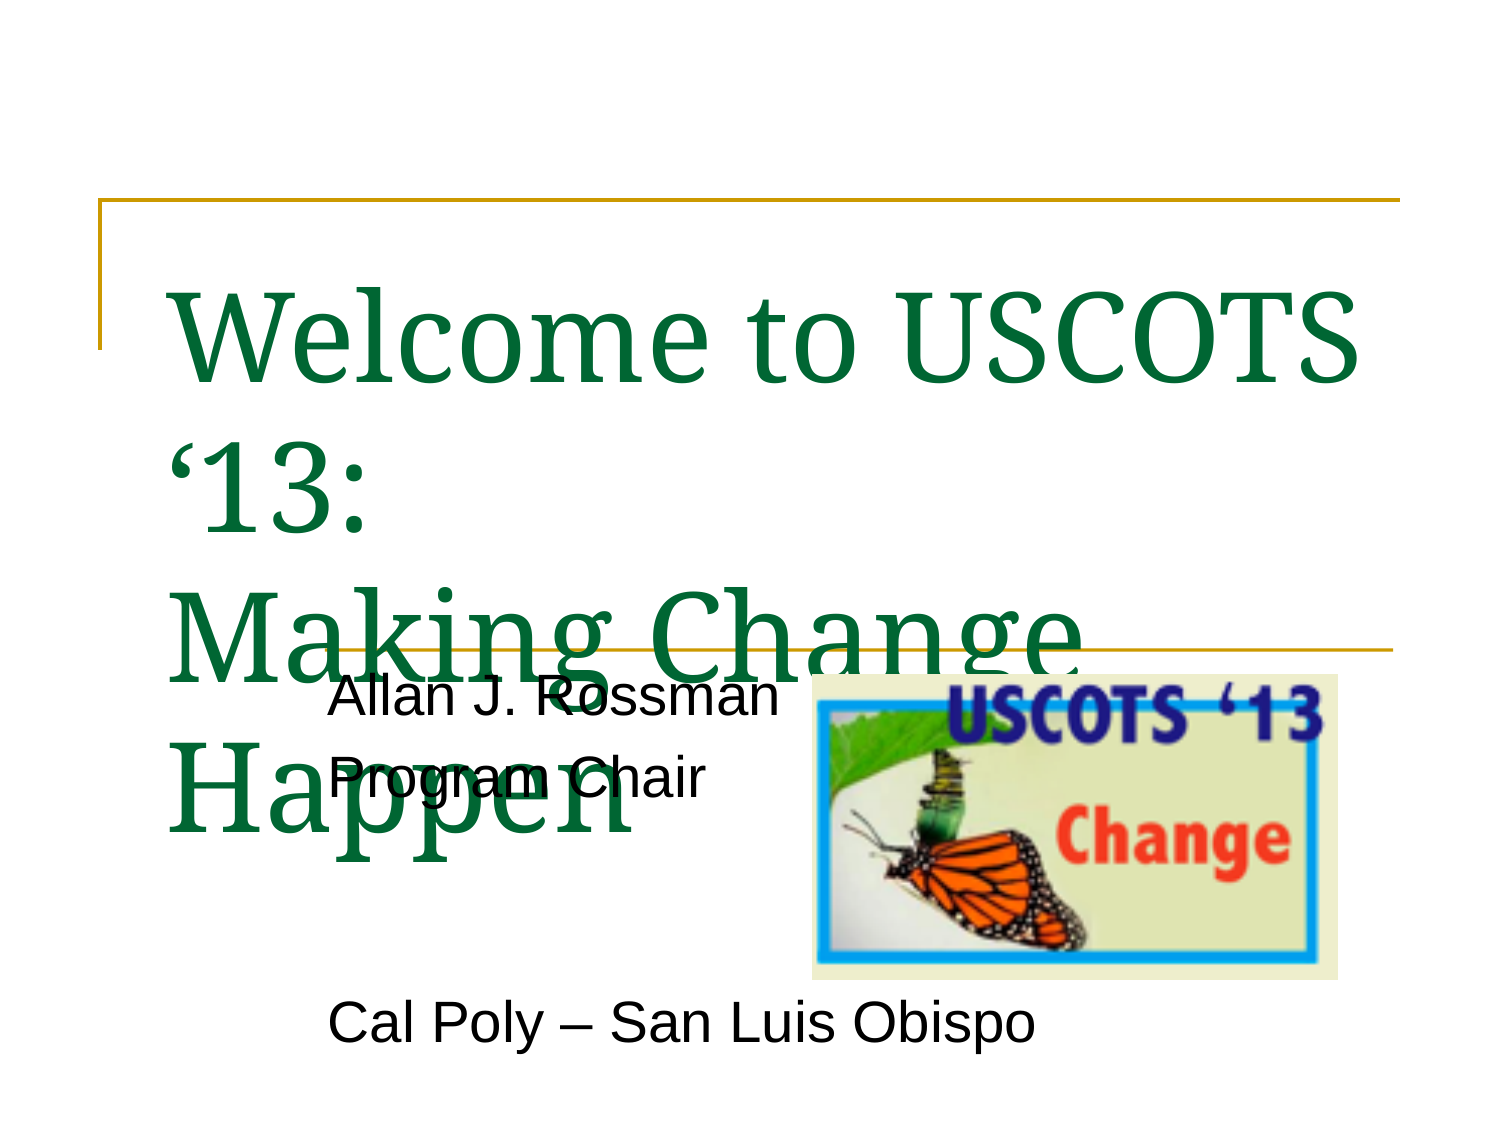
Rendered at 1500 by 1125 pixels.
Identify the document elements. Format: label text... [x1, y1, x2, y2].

title Welcome to USCOTS ‘13: Making Change Happen [150, 249, 1475, 538]
subtitle Allan J. Rossman Program Chair Cal Poly – San Luis Obispo [312, 650, 1188, 1013]
picture [812, 674, 1338, 980]
